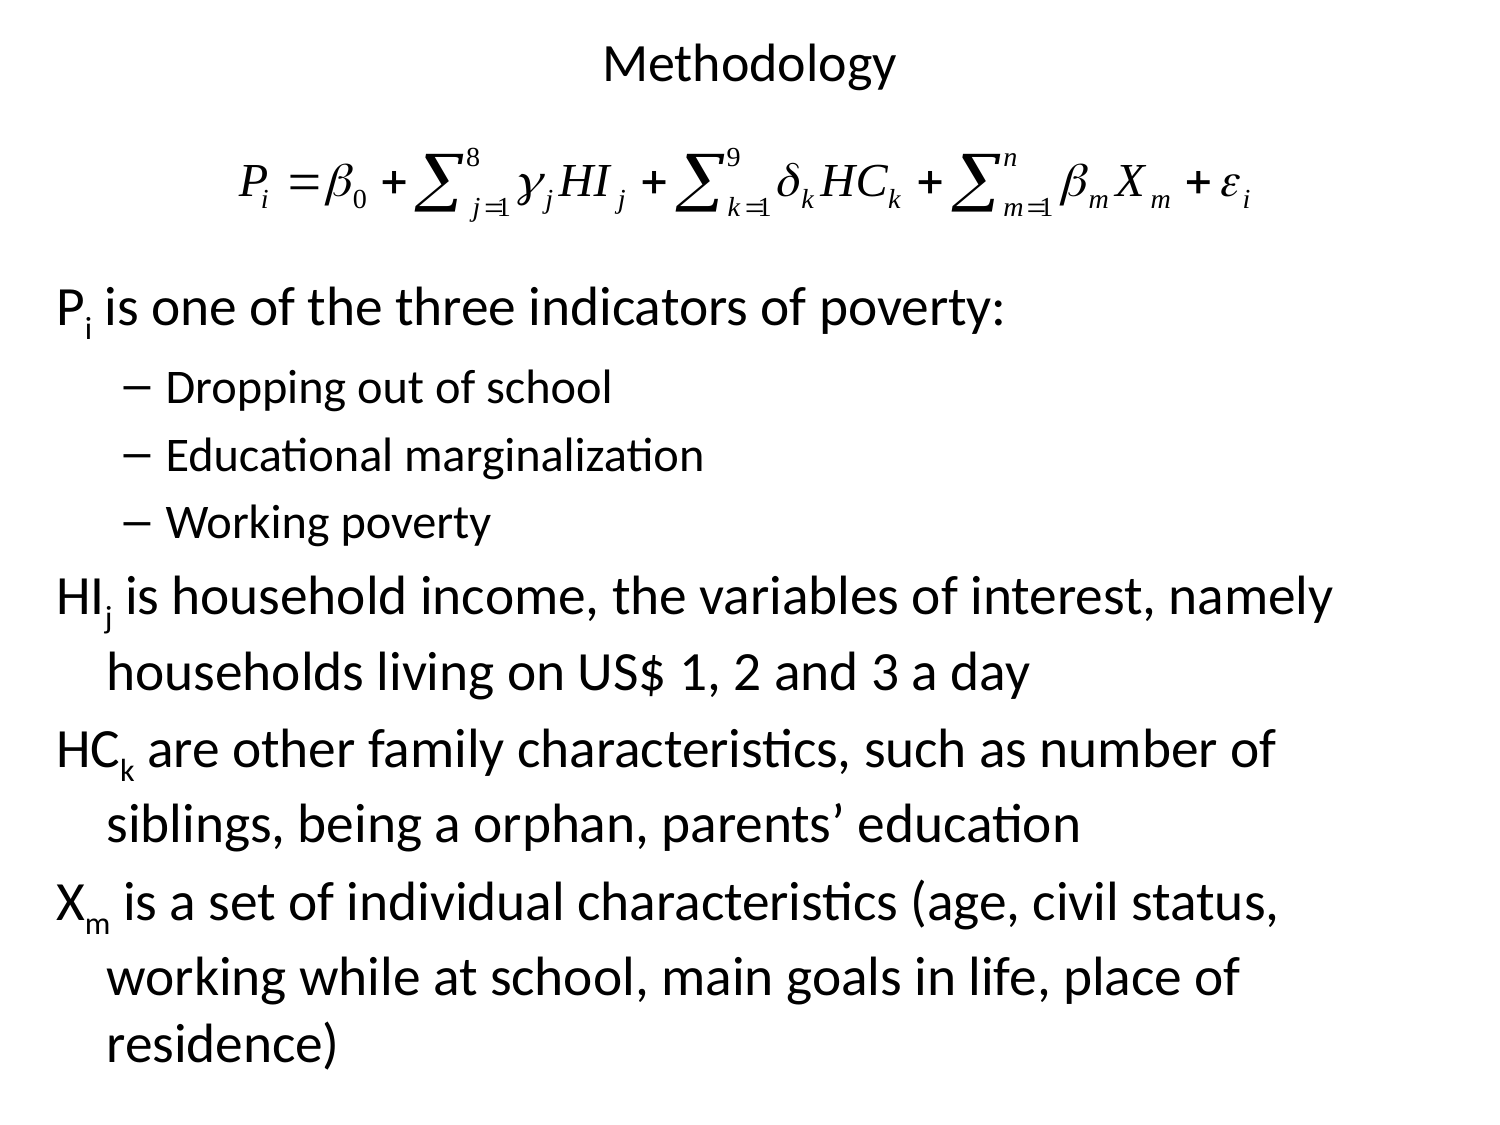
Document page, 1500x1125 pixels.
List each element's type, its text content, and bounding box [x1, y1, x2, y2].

title Methodology [75, 19, 1425, 100]
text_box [229, 136, 1260, 232]
list Pi is one of the three indicators of poverty: Dropping out of school Educational marginalization Working poverty HIj is household income, the variables of interest, namely households living on US$ 1, 2 and 3 a day HCk are other family characteristics, such as number of siblings, being a orphan, parents’ education Xm is a set of individual characteristics (age, civil status, working while at school, main goals in life, place of residence) [41, 262, 1459, 1083]
